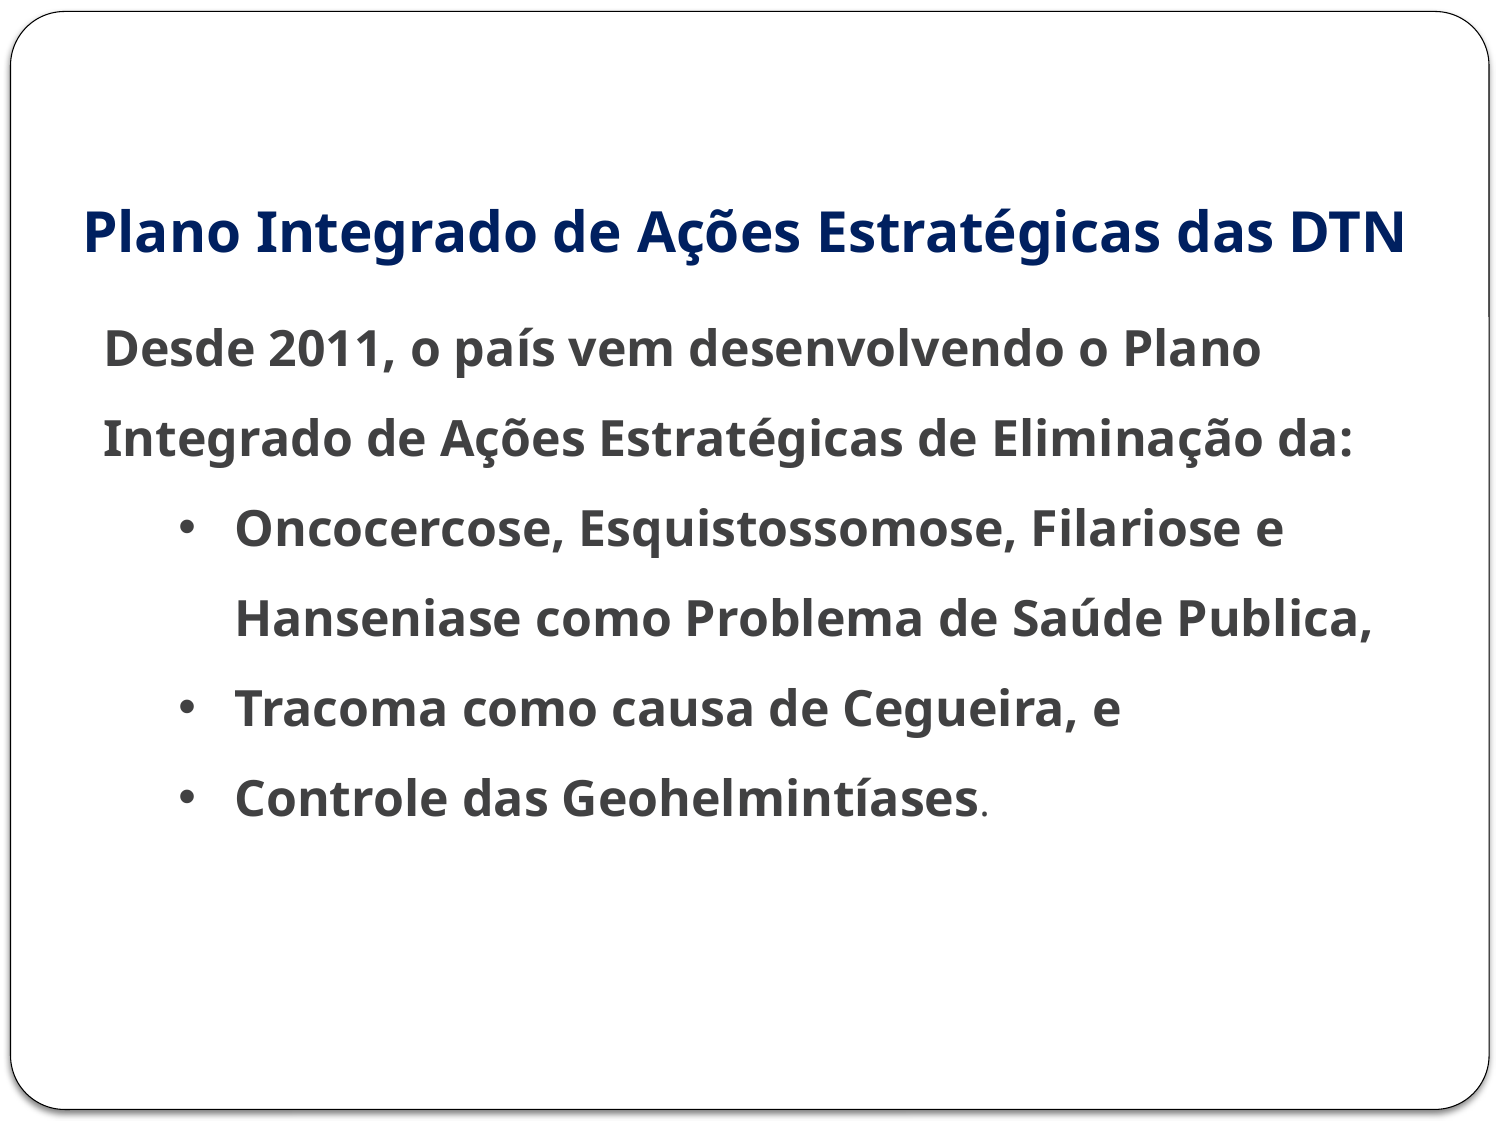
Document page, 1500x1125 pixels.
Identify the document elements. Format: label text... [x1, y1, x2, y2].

title Plano Integrado de Ações Estratégicas das DTN [64, 124, 1425, 279]
text_box Desde 2011, o país vem desenvolvendo o Plano Integrado de Ações Estratégicas de Eliminação da: Oncocercose, Esquistossomose, Filariose e Hanseniase como Problema de Saúde Publica, Tracoma como causa de Cegueira, e Controle das Geohelmintíases. [88, 278, 1425, 834]
